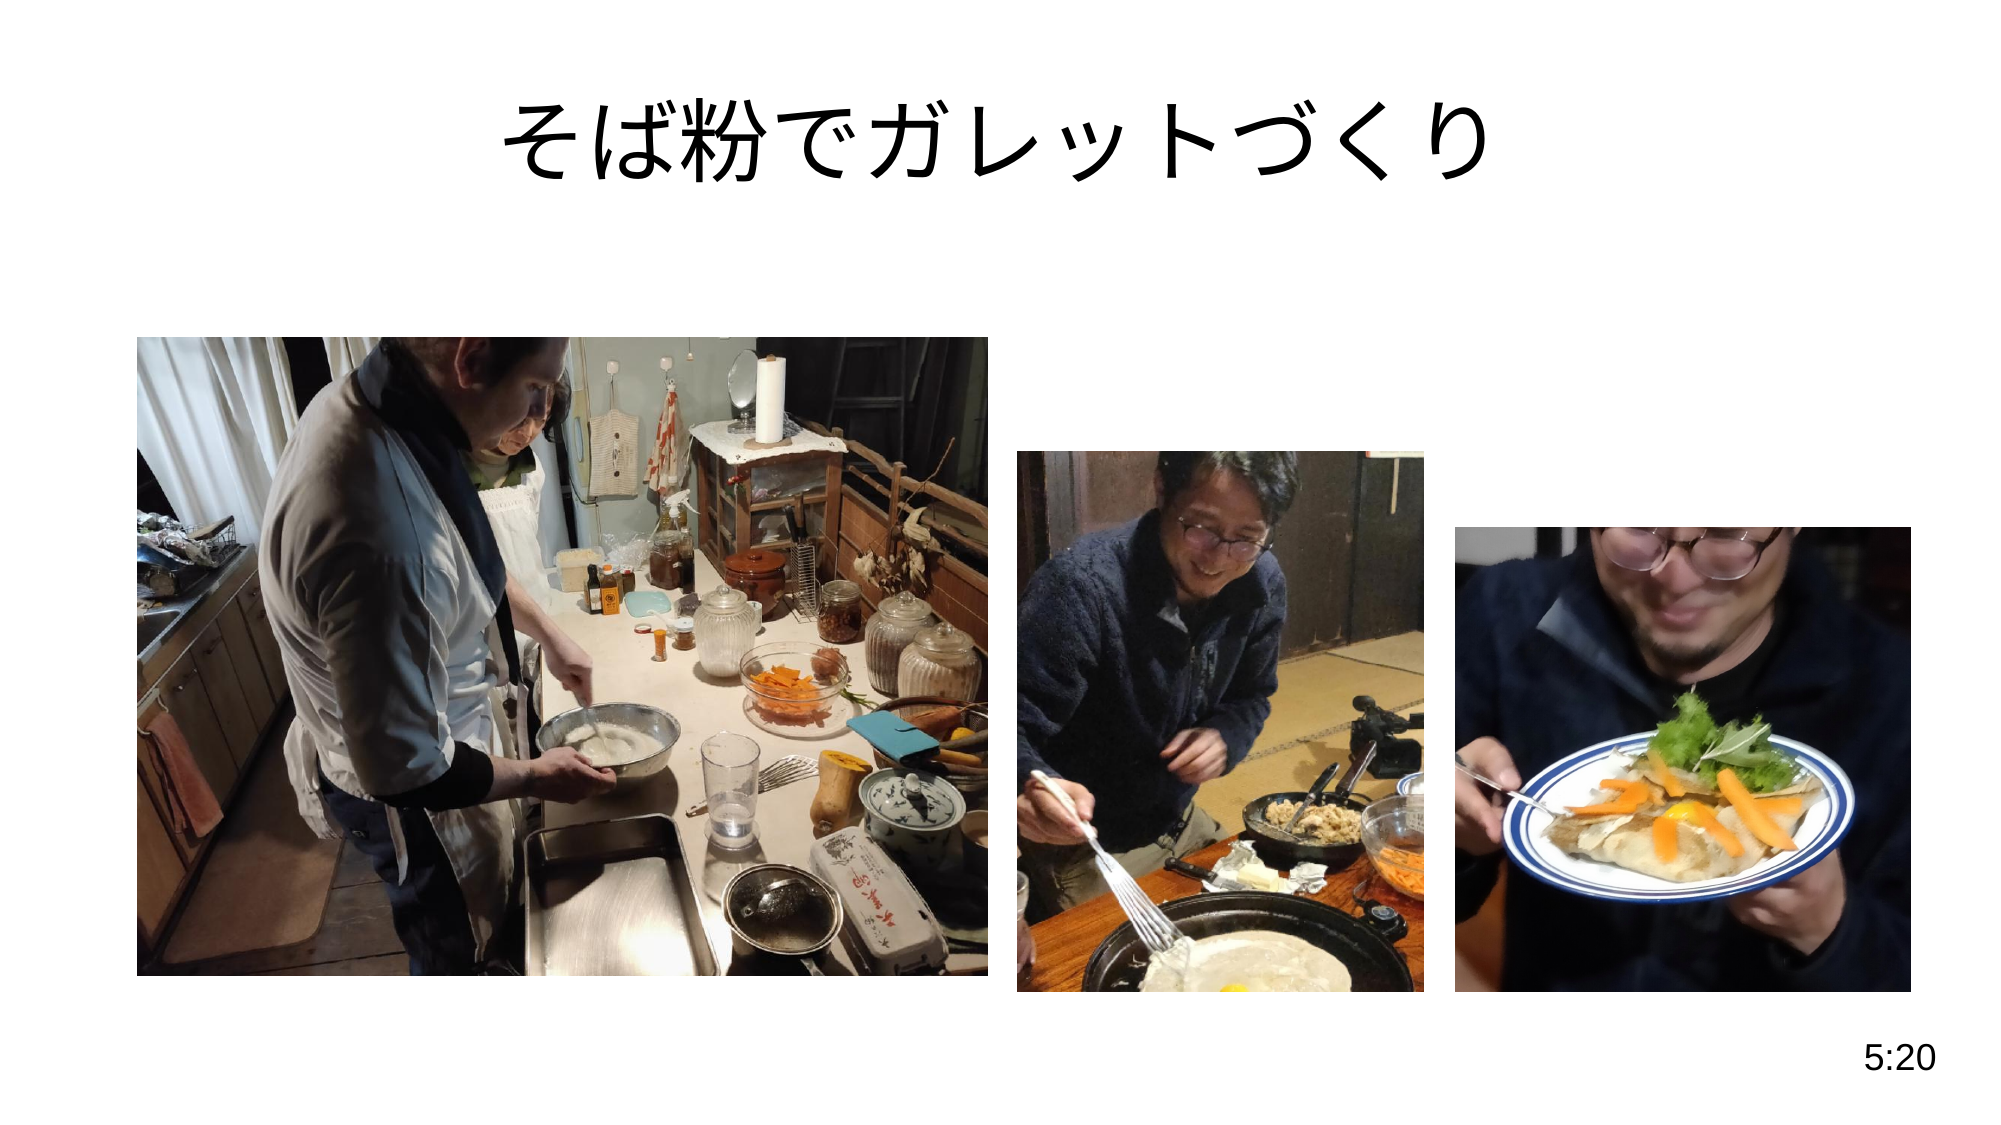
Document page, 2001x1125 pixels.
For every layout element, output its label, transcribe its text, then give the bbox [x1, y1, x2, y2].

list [137, 337, 988, 976]
title そば粉でガレットづくり [99, 44, 1901, 233]
picture [1455, 526, 1911, 992]
text_box 5:20 [1848, 1025, 1969, 1086]
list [1017, 451, 1424, 992]
